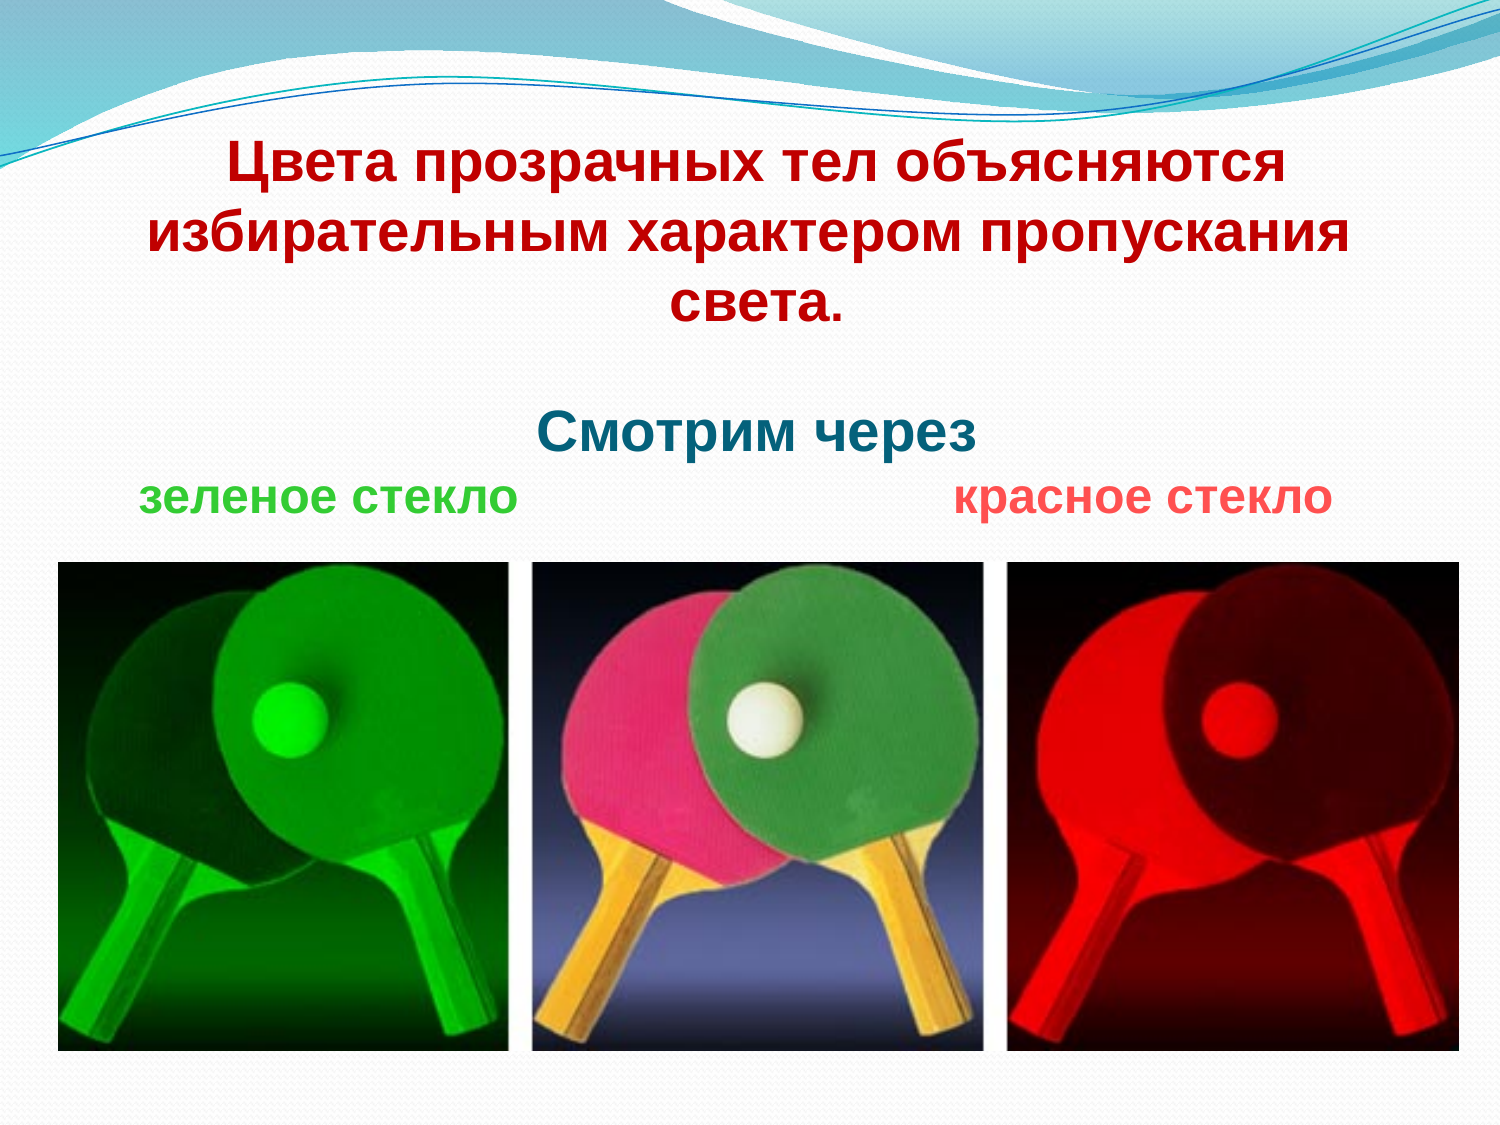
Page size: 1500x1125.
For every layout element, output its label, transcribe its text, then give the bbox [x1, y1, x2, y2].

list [58, 562, 1459, 1051]
title Цвета прозрачных тел объясняются избирательным характером пропускания света. Смотрим через зеленое стекло красное стекло [82, 58, 1432, 524]
